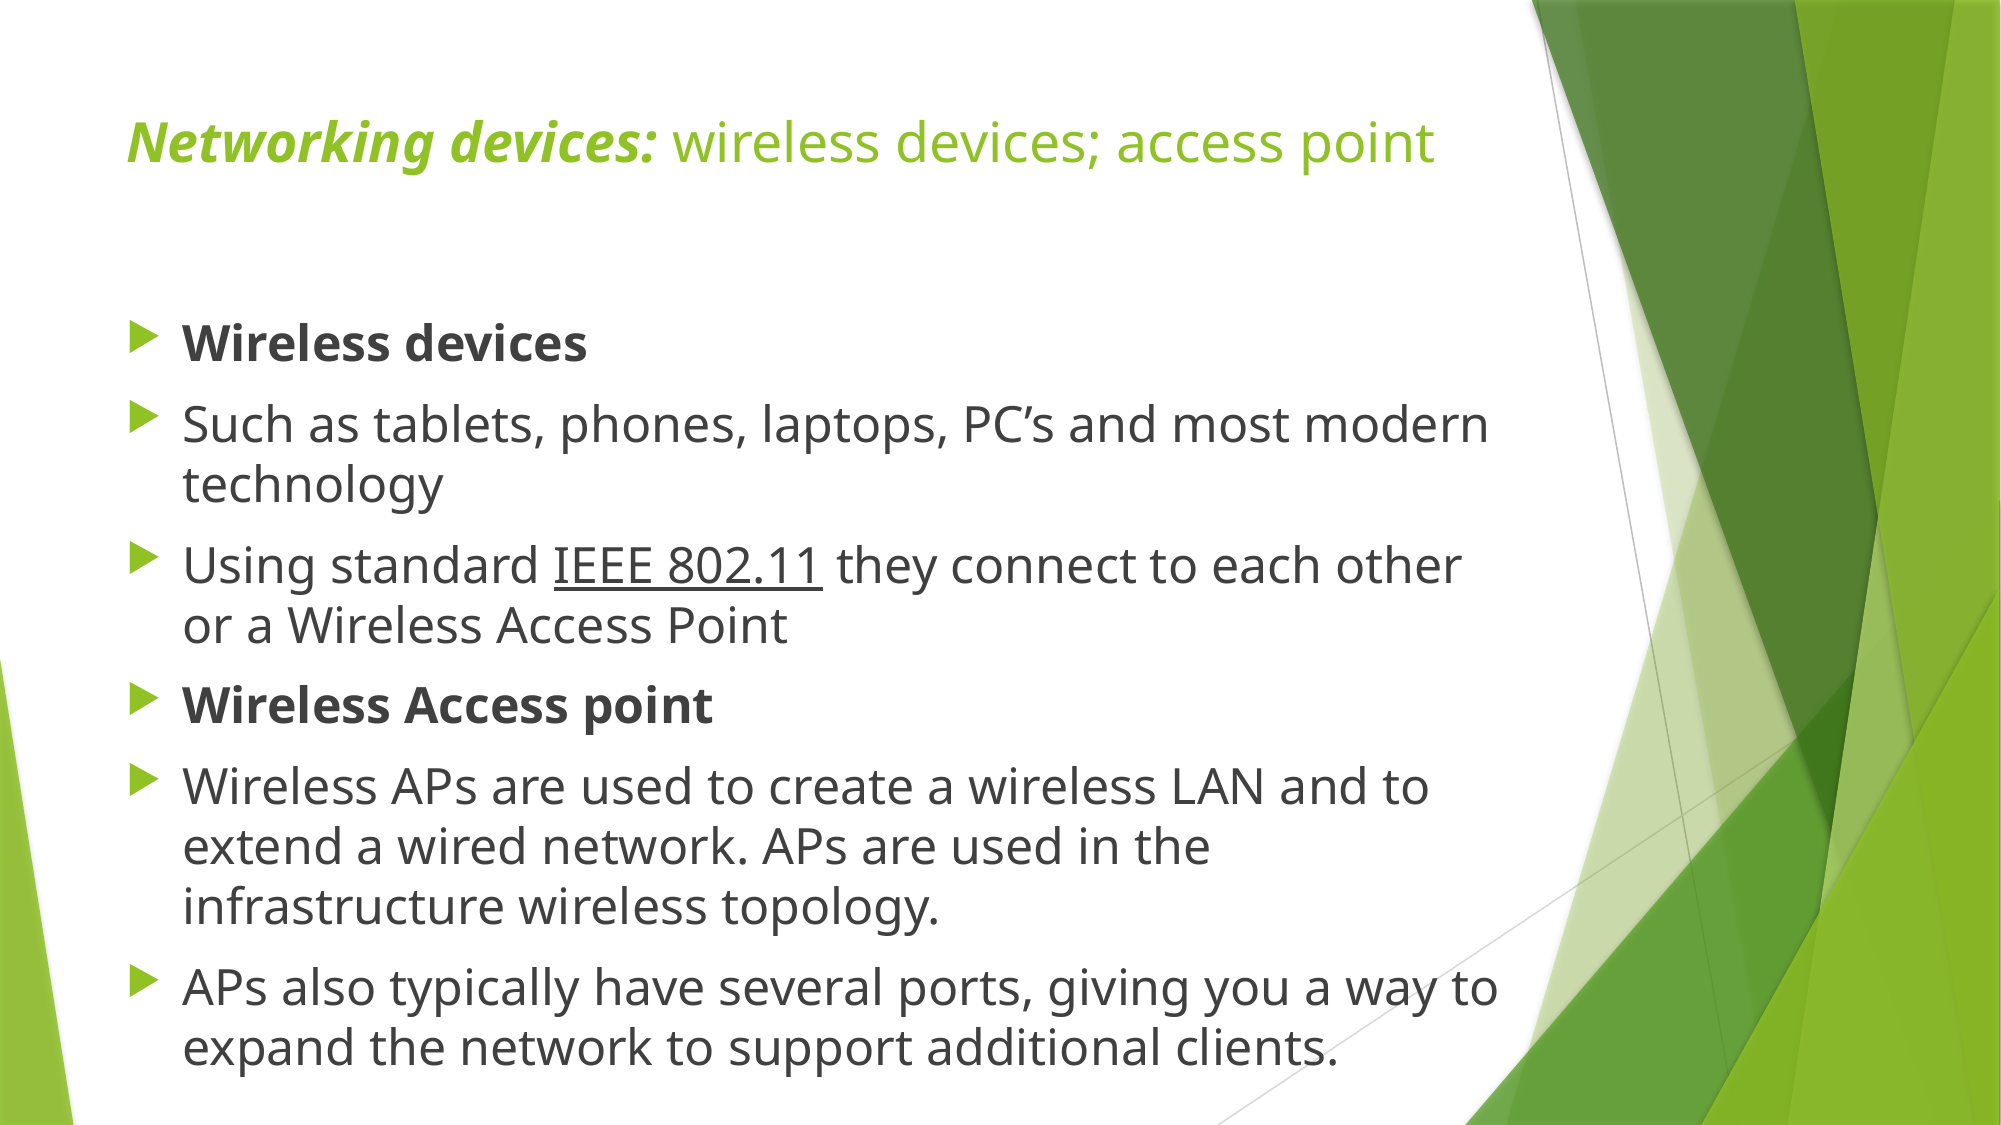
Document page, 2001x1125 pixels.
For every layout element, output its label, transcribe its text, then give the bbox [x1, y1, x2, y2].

list Wireless devices Such as tablets, phones, laptops, PC’s and most modern technology Using standard IEEE 802.11 they connect to each other or a Wireless Access Point Wireless Access point Wireless APs are used to create a wireless LAN and to extend a wired network. APs are used in the infrastructure wireless topology. APs also typically have several ports, giving you a way to expand the network to support additional clients. [111, 303, 1522, 941]
title Networking devices: wireless devices; access point [111, 99, 1522, 303]
